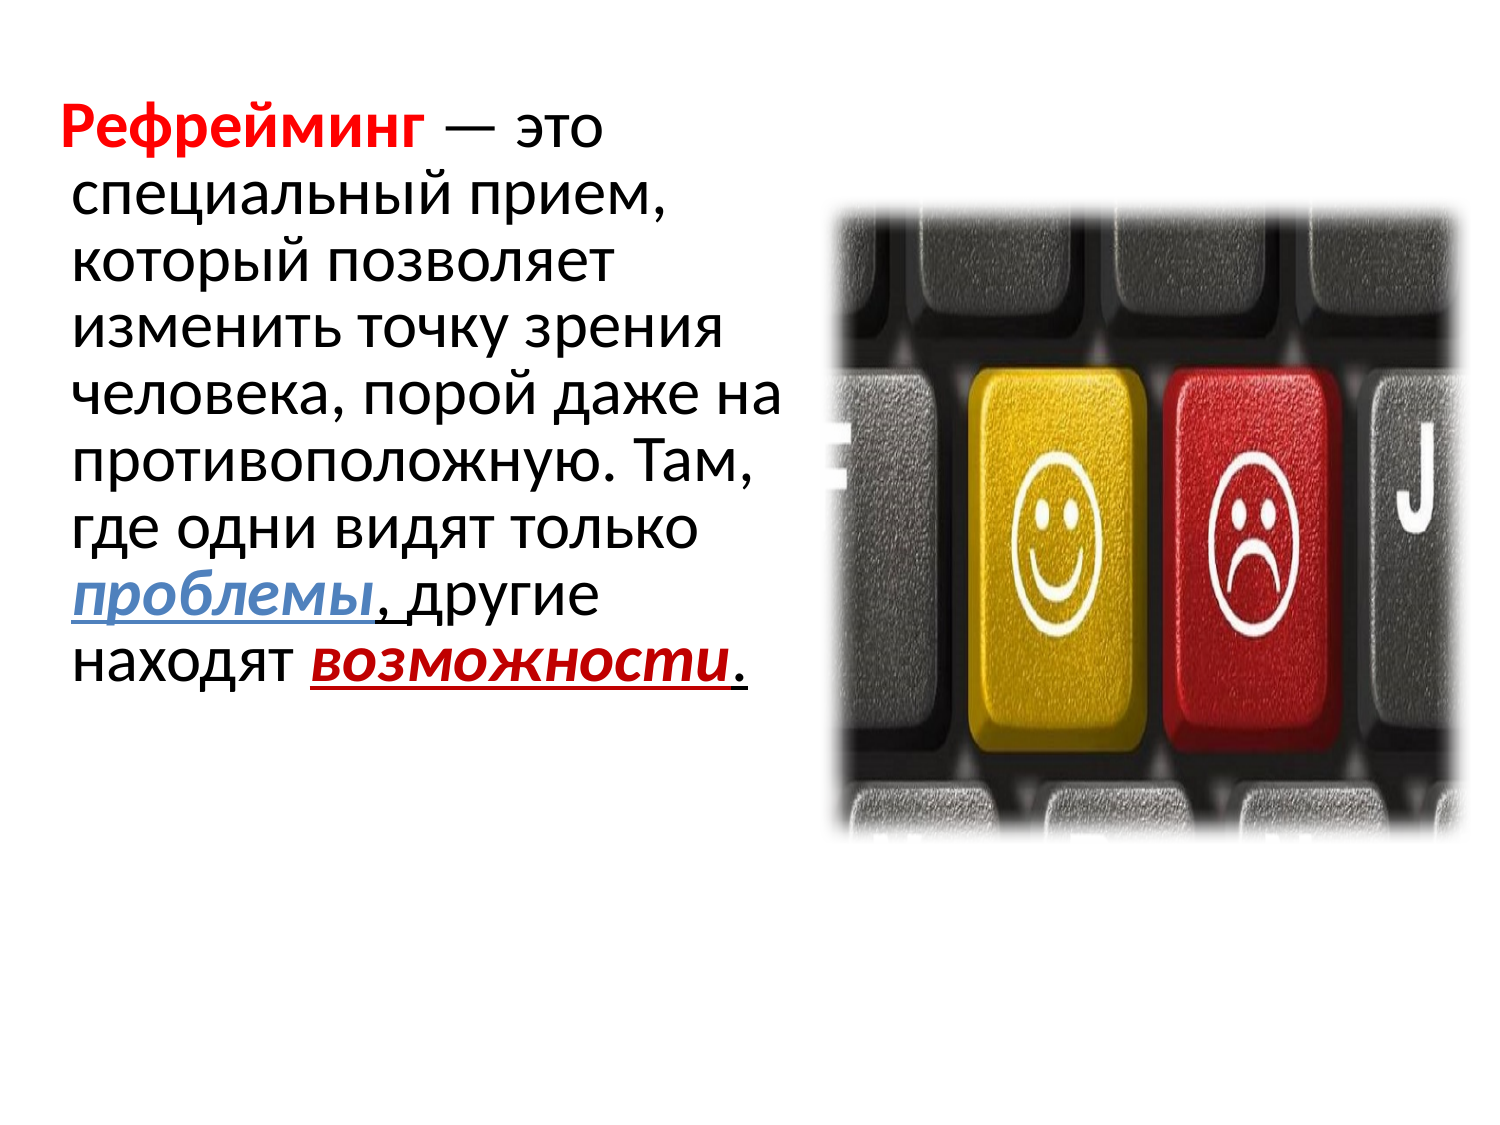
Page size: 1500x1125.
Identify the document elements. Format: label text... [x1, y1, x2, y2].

list Рефрейминг — это специальный прием, который позволяет изменить точку зрения человека, порой даже на противоположную. Там, где одни видят только проблемы, другие находят возможности. [0, 90, 816, 1005]
picture [820, 196, 1471, 844]
